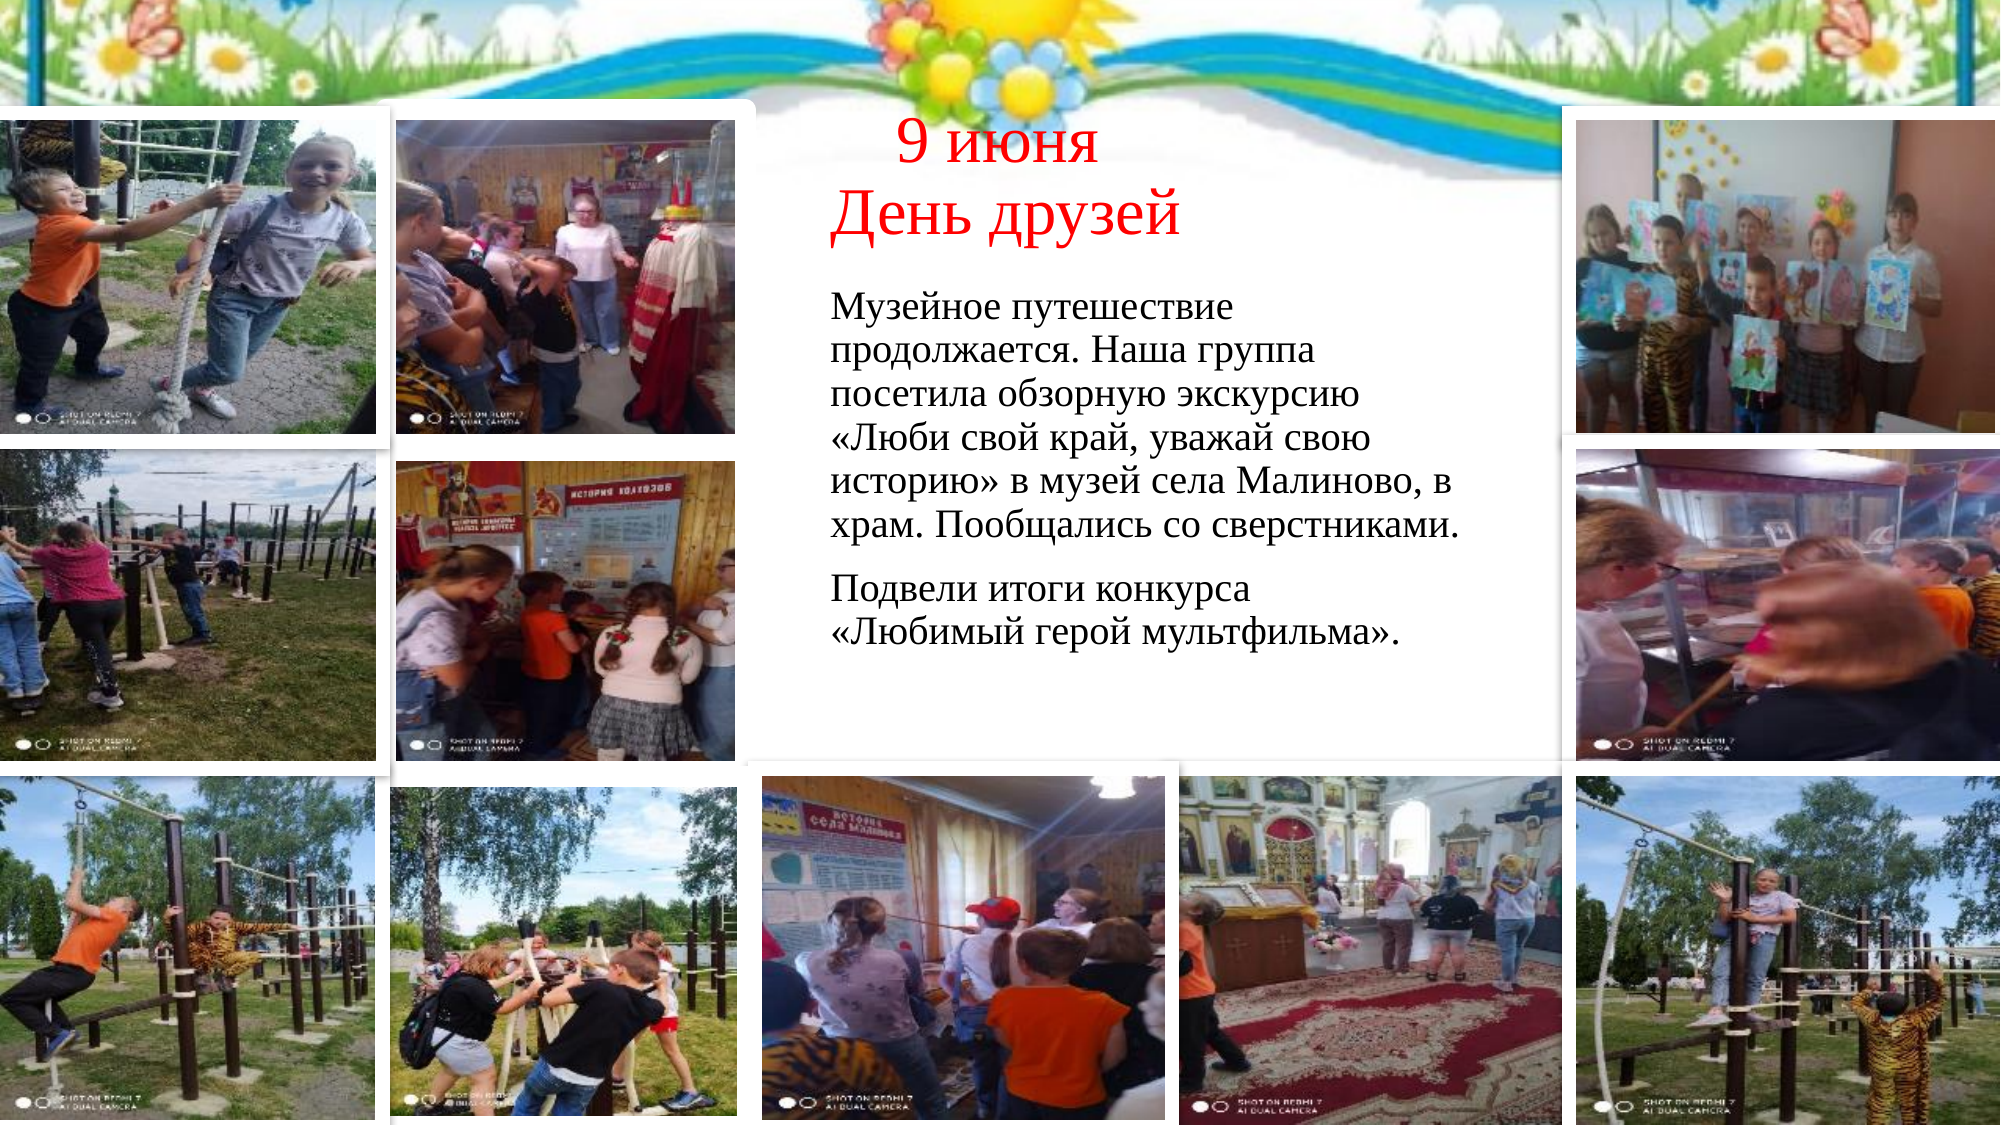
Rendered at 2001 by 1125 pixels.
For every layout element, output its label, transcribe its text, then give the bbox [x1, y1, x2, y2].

picture [389, 787, 738, 1117]
picture [0, 449, 376, 762]
title 9 июня День друзей [683, 83, 1329, 257]
picture [1576, 120, 1996, 434]
list Музейное путешествие продолжается. Наша группа посетила обзорную экскурсию «Люби свой край, уважай свою историю» в музей села Малиново, в храм. Пообщались со сверстниками. Подвели итоги конкурса «Любимый герой мультфильма». [815, 276, 1481, 759]
picture [1176, 775, 1565, 1125]
picture [0, 0, 2001, 1125]
picture [0, 120, 376, 435]
picture [762, 775, 1165, 1121]
picture [0, 775, 376, 1121]
picture [395, 460, 735, 762]
picture [756, 115, 1562, 761]
picture [395, 120, 735, 435]
